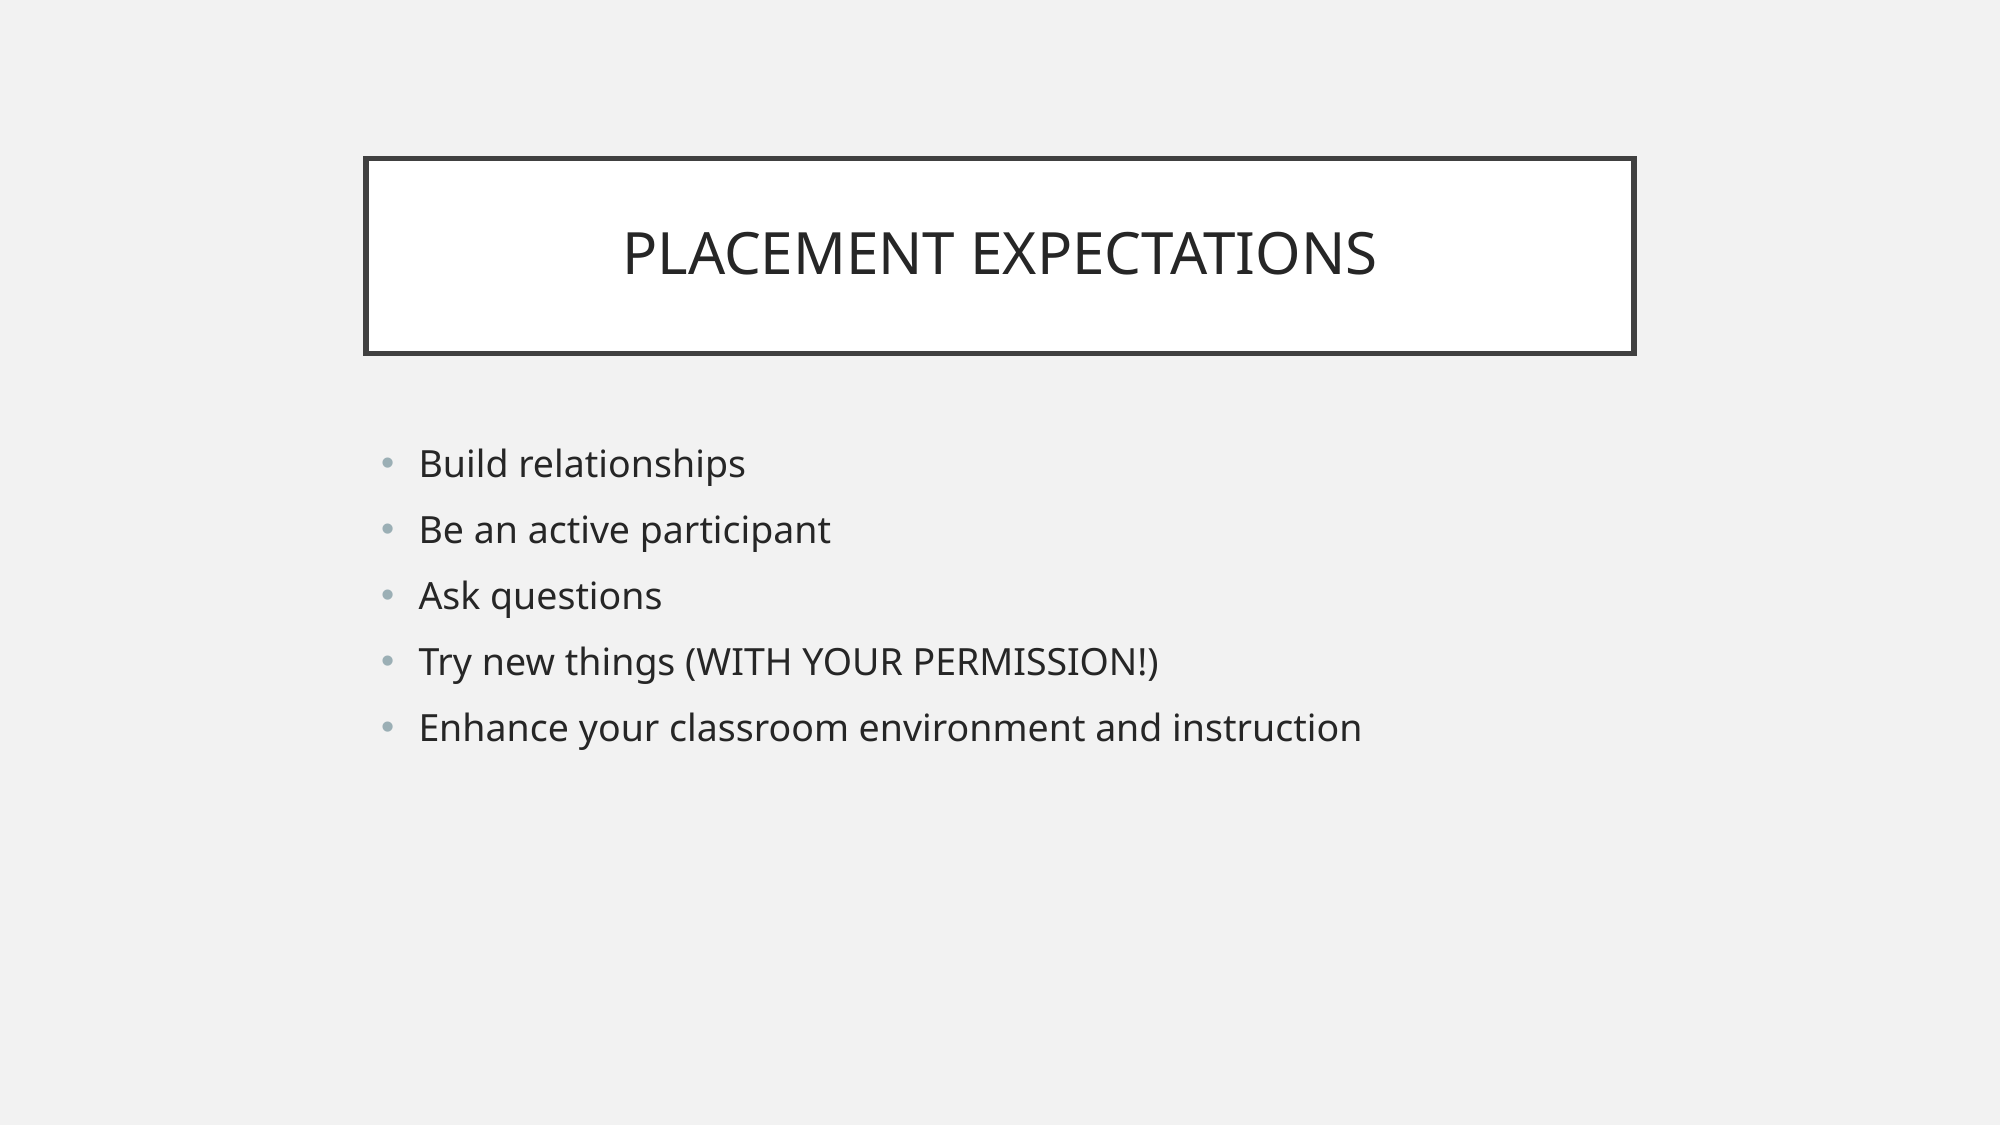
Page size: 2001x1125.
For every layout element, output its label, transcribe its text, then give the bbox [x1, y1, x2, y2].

list Build relationships Be an active participant Ask questions Try new things (WITH YOUR PERMISSION!) Enhance your classroom environment and instruction [366, 432, 1634, 942]
title PLACEMENT EXPECTATIONS [363, 156, 1637, 356]
